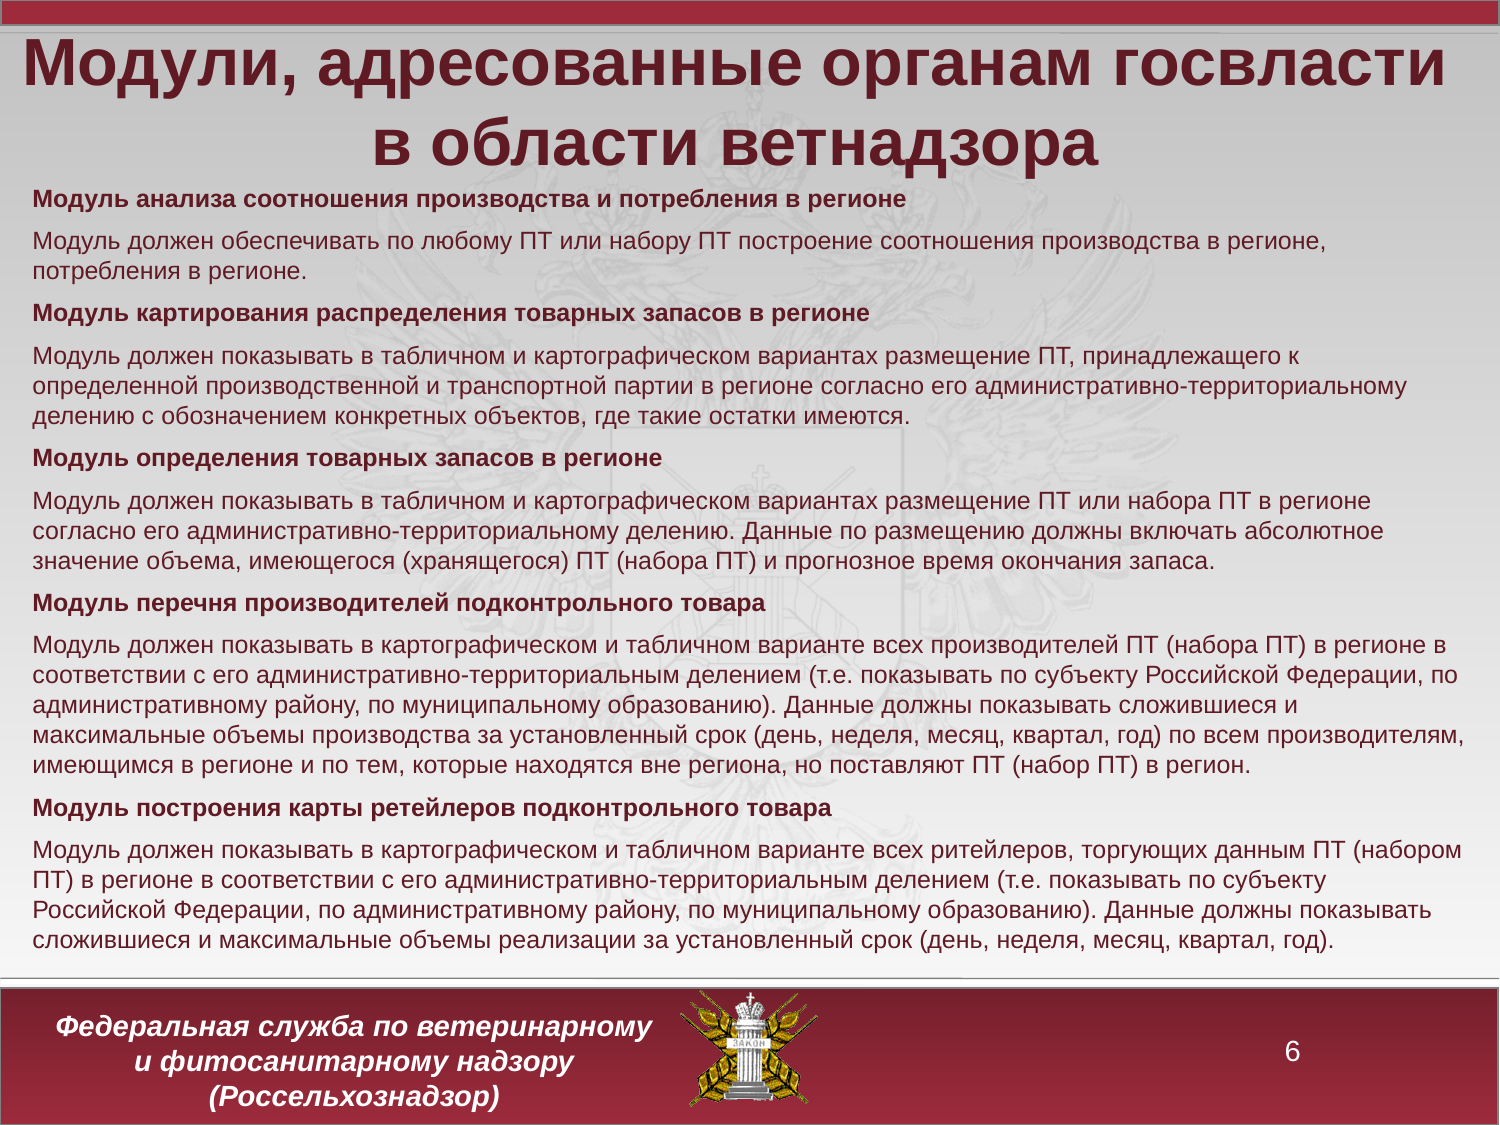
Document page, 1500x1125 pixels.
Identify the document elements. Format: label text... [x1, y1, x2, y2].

picture [678, 987, 821, 1111]
text_box Модули, адресованные органам госвласти в области ветнадзора [0, 24, 1471, 173]
text_box Модуль анализа соотношения производства и потребления в регионе Модуль должен обеспечивать по любому ПТ или набору ПТ построение соотношения производства в регионе, потребления в регионе. Модуль картирования распределения товарных запасов в регионе Модуль должен показывать в табличном и картографическом вариантах размещение ПТ, принадлежащего к определенной производственной и транспортной партии в регионе согласно его административно-территориальному делению с обозначением конкретных объектов, где такие остатки имеются. Модуль определения товарных запасов в регионе Модуль должен показывать в табличном и картографическом вариантах размещение ПТ или набора ПТ в регионе согласно его административно-территориальному делению. Данные по размещению должны включать абсолютное значение объема, имеющегося (хранящегося) ПТ (набора ПТ) и прогнозное время окончания запаса. Модуль перечня производителей подконтрольного товара Модуль должен показывать в картографическом и табличном варианте всех производителей ПТ (набора ПТ) в регионе в соответствии с его административно-территориальным делением (т.е. показывать по субъекту Российской Федерации, по административному району, по муниципальному образованию). Данные должны показывать сложившиеся и максимальные объемы производства за установленный срок (день, неделя, месяц, квартал, год) по всем производителям, имеющимся в регионе и по тем, которые находятся вне региона, но поставляют ПТ (набор ПТ) в регион. Модуль построения карты ретейлеров подконтрольного товара Модуль должен показывать в картографическом и табличном варианте всех ритейлеров, торгующих данным ПТ (набором ПТ) в регионе в соответствии с его административно-территориальным делением (т.е. показывать по субъекту Российской Федерации, по административному району, по муниципальному образованию). Данные должны показывать сложившиеся и максимальные объемы реализации за установленный срок (день, неделя, месяц, квартал, год). [17, 174, 1483, 961]
slide_number 6 [1269, 1024, 1425, 1103]
